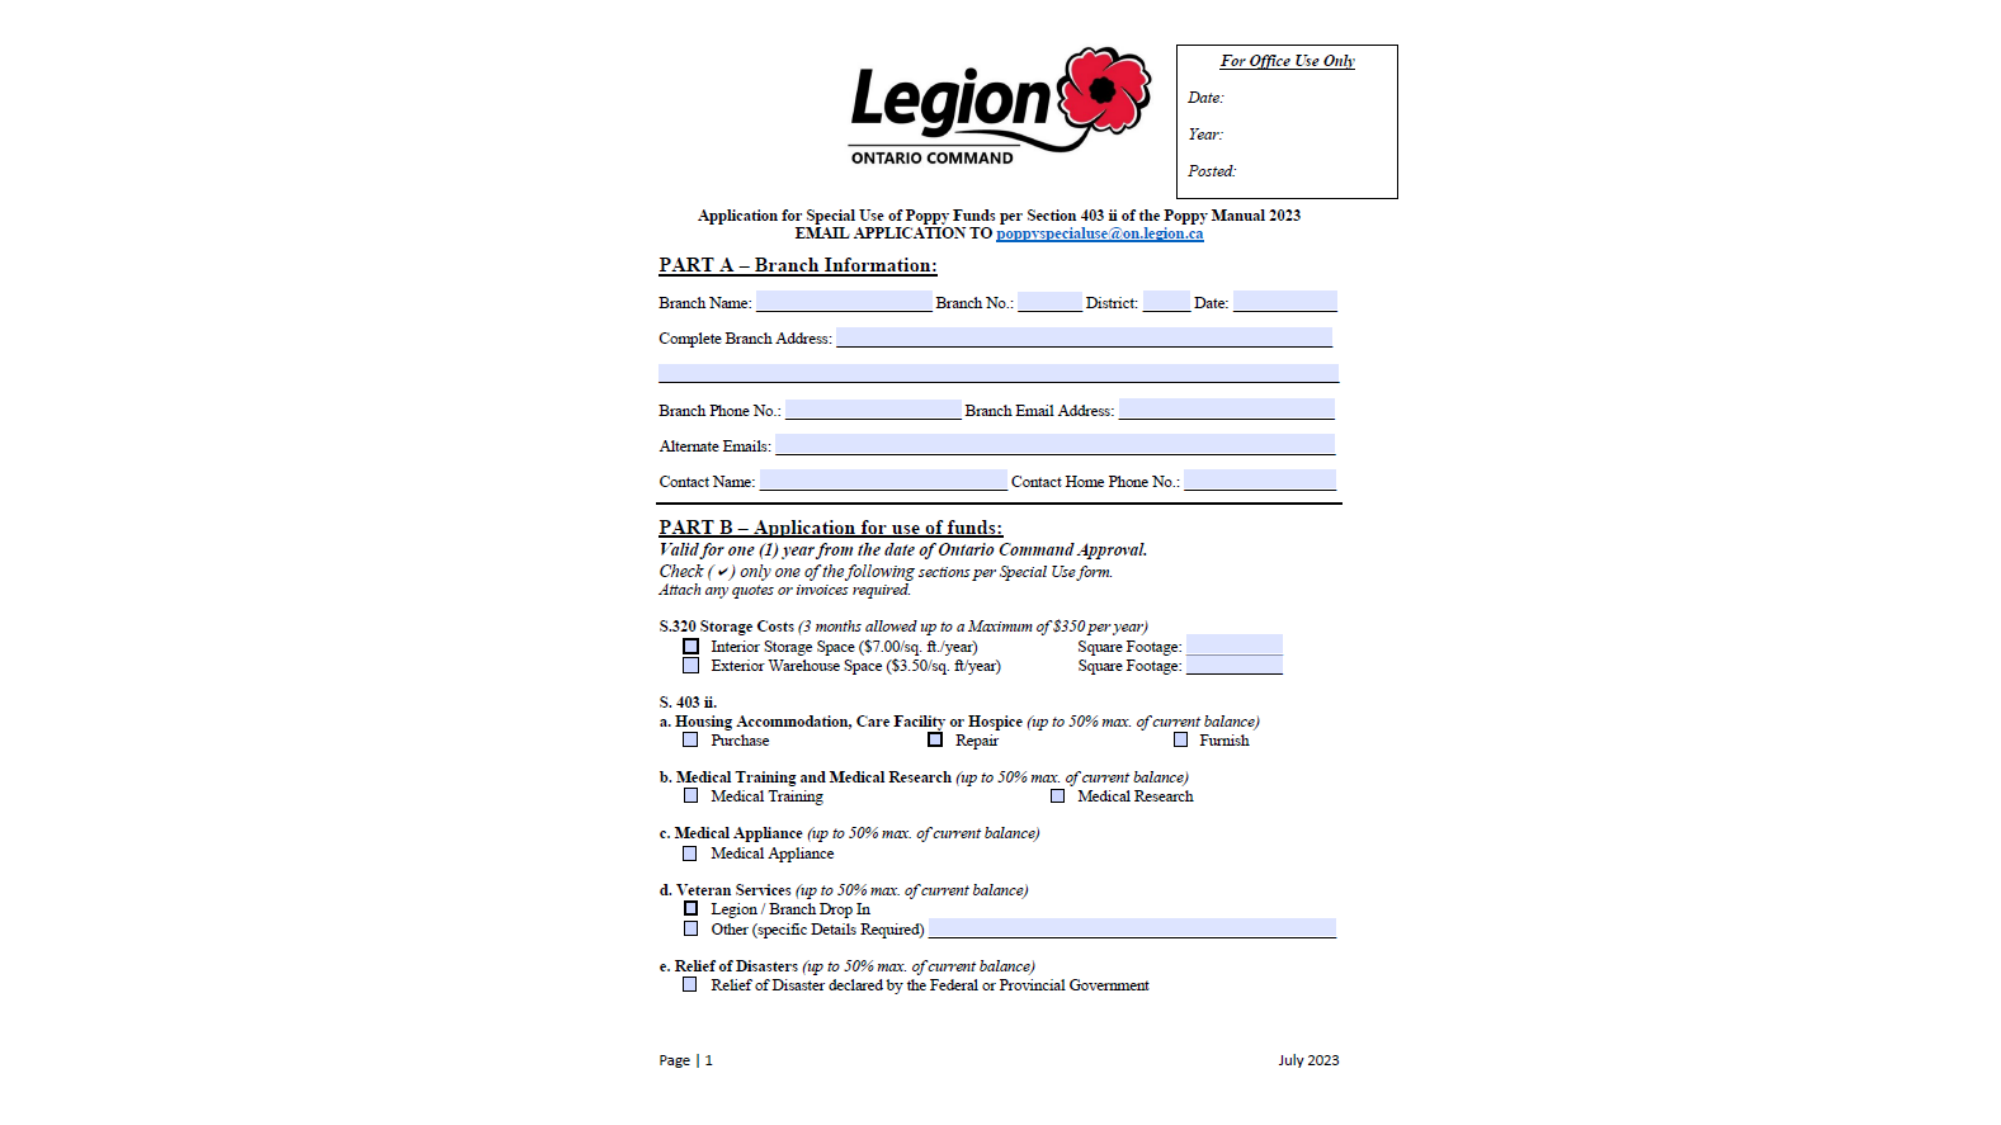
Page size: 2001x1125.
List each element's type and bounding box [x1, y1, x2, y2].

picture [566, 0, 1434, 1125]
